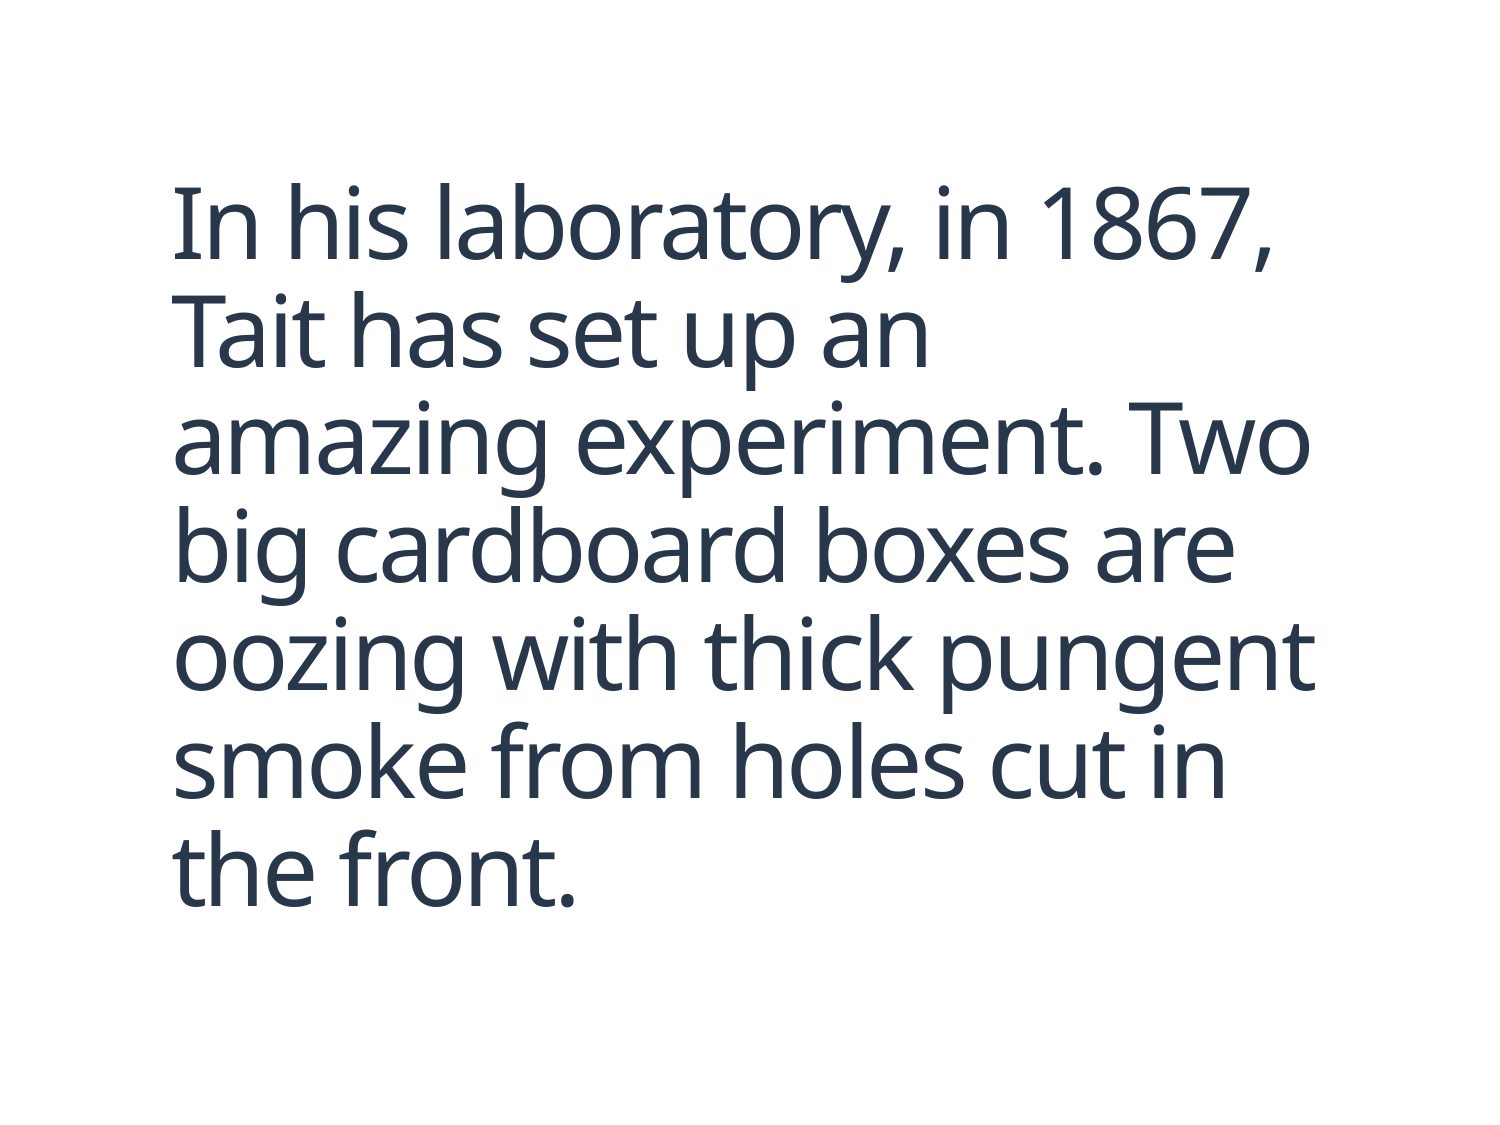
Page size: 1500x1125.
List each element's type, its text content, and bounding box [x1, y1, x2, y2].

title In his laboratory, in 1867, Tait has set up an amazing experiment. Two big cardboard boxes are oozing with thick pungent smoke from holes cut in the front. [171, 219, 1327, 882]
